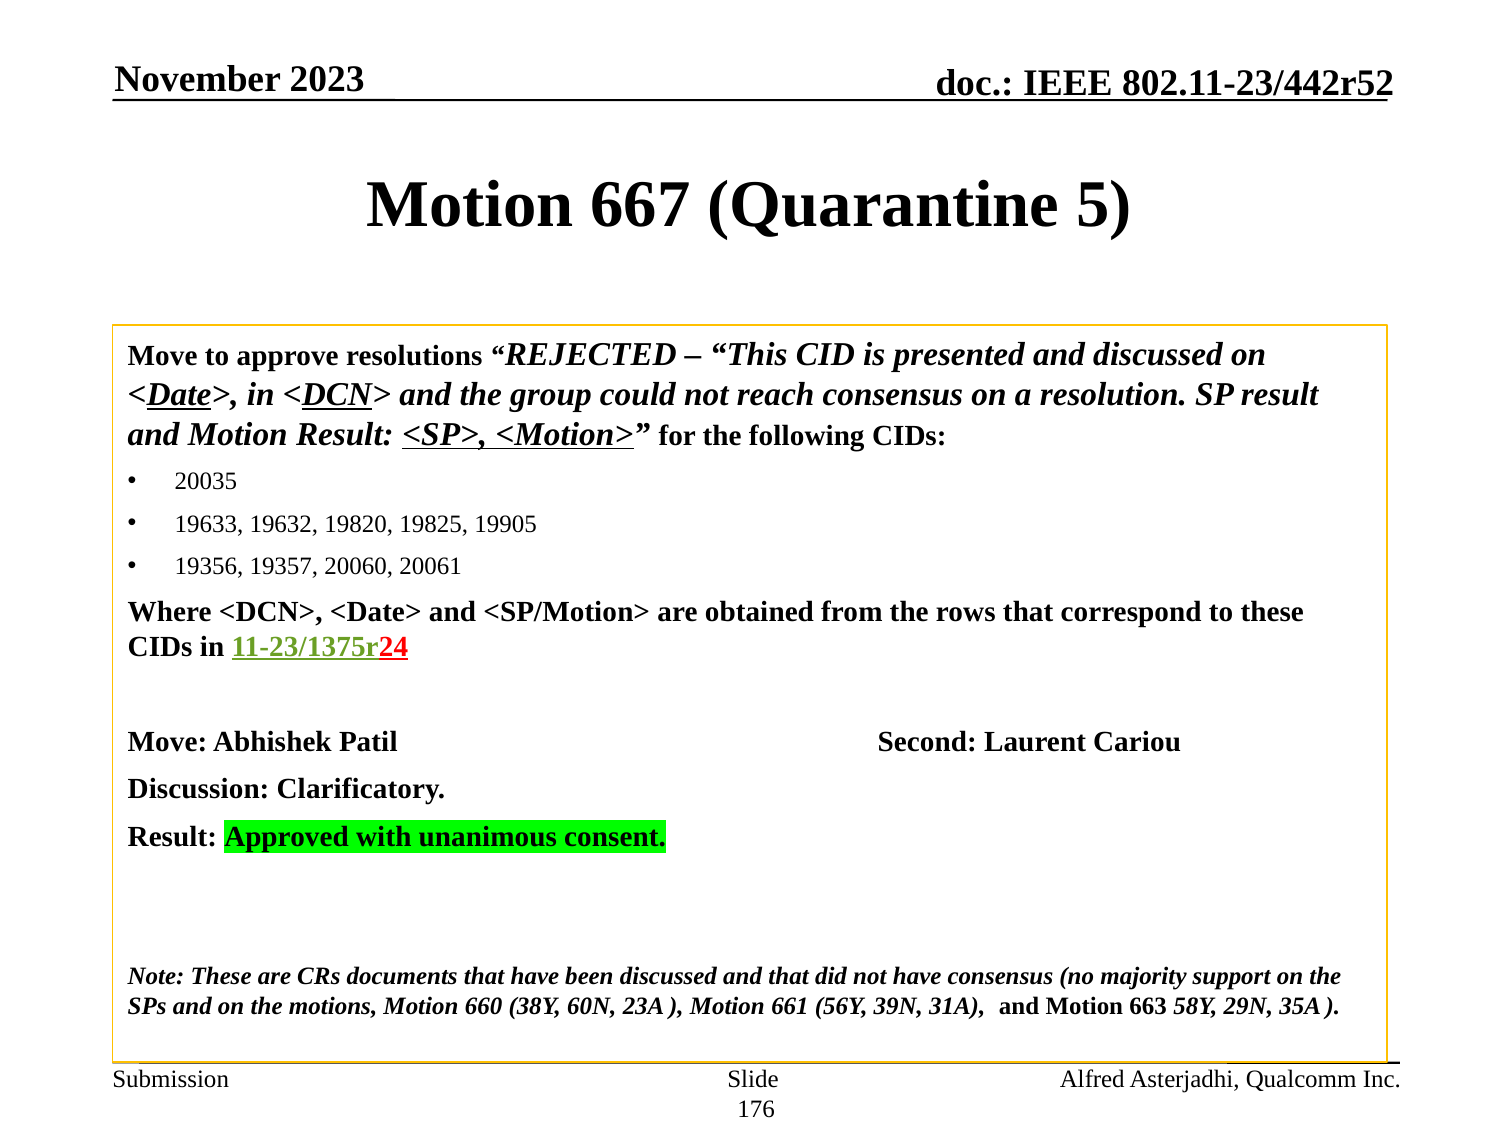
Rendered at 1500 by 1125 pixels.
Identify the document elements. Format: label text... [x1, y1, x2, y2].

list Move to approve resolutions “REJECTED – “This CID is presented and discussed on <Date>, in <DCN> and the group could not reach consensus on a resolution. SP result and Motion Result: <SP>, <Motion>” for the following CIDs: 20035 19633, 19632, 19820, 19825, 19905 19356, 19357, 20060, 20061 Where <DCN>, <Date> and <SP/Motion> are obtained from the rows that correspond to these CIDs in 11-23/1375r24 Move: Abhishek Patil Second: Laurent Cariou Discussion: Clarificatory. Result: Approved with unanimous consent. Note: These are CRs documents that have been discussed and that did not have consensus (no majority support on the SPs and on the motions, Motion 660 (38Y, 60N, 23A ), Motion 661 (56Y, 39N, 31A), and Motion 663 58Y, 29N, 35A ). [112, 324, 1388, 1063]
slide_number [114, 62, 423, 100]
slide_number Slide 176 [712, 1061, 800, 1123]
footer Alfred Asterjadhi, Qualcomm Inc. [878, 1061, 1402, 1093]
title Motion 667 (Quarantine 5) [112, 112, 1388, 288]
